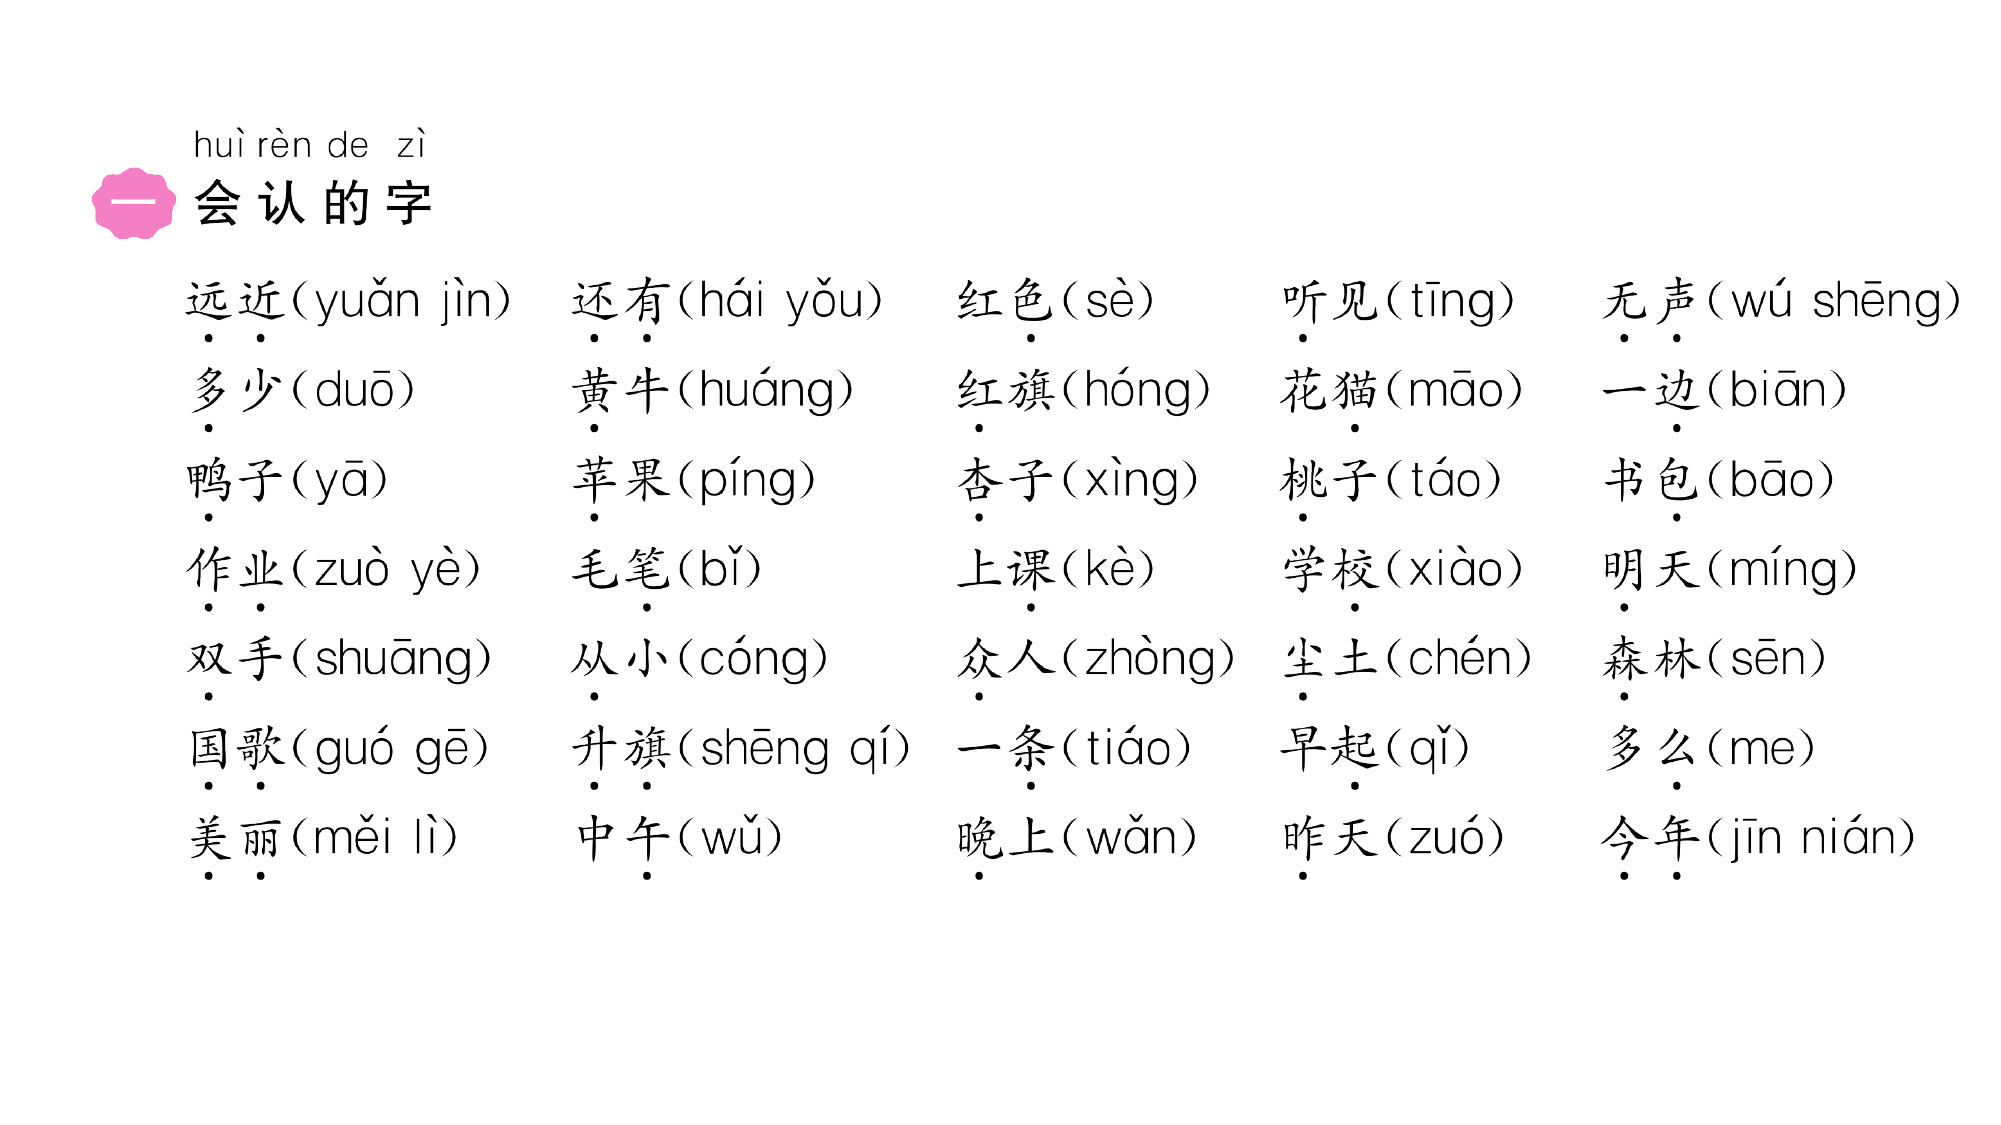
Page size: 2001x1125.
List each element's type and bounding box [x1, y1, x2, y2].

picture [87, 117, 1979, 887]
